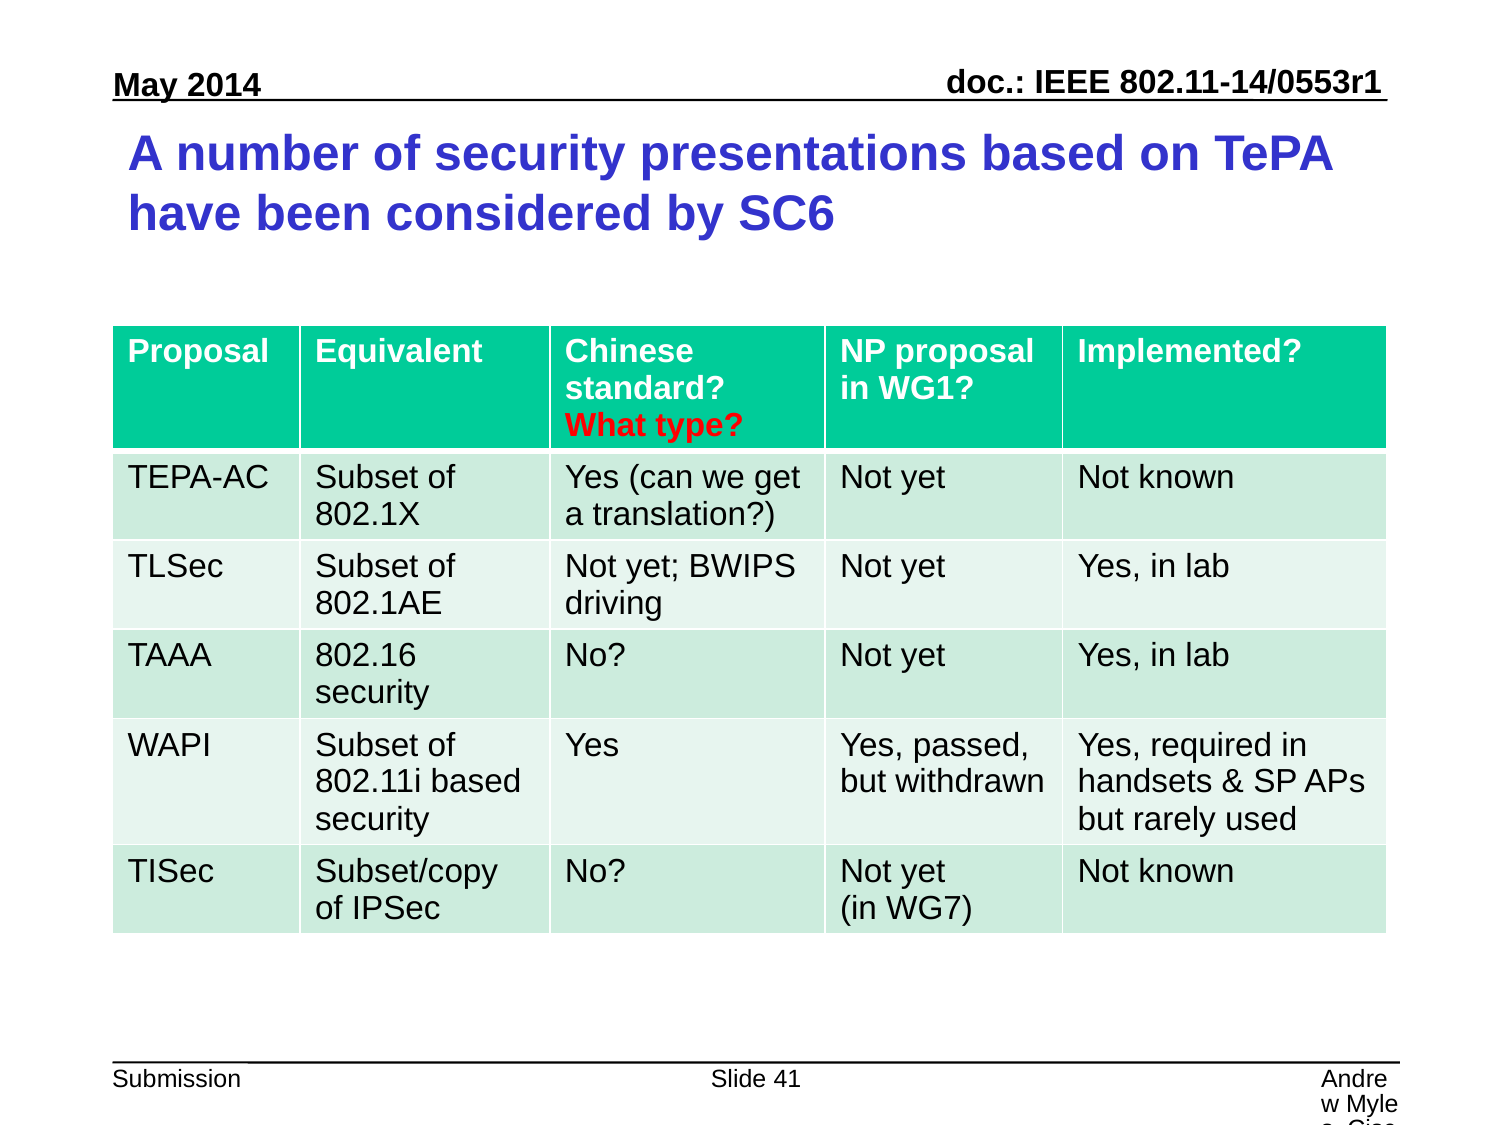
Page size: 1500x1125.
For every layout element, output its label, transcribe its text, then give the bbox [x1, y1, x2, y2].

table_cell Yes (can we get a translation?) [551, 454, 824, 539]
table_cell Not known [1063, 845, 1386, 933]
table_header Proposal [113, 326, 299, 448]
table_cell Subset of 802.1X [301, 454, 549, 539]
table_cell TLSec [113, 541, 299, 628]
table_cell TISec [113, 845, 299, 933]
table_cell Not yet; BWIPS driving [551, 541, 824, 628]
table_cell Yes, required in handsets & SP APs but rarely used [1063, 719, 1386, 844]
table_cell Subset of 802.1AE [301, 541, 549, 628]
table_cell Yes, in lab [1063, 541, 1386, 628]
table_header NP proposal in WG1? [826, 326, 1062, 448]
table_cell Not yet [826, 454, 1062, 539]
table_cell Yes, in lab [1063, 630, 1386, 718]
table_cell Subset/copy of IPSec [301, 845, 549, 933]
table_cell WAPI [113, 719, 299, 844]
table_cell Yes, passed, but withdrawn [826, 719, 1062, 844]
table_cell 802.16 security [301, 630, 549, 718]
table_cell No? [551, 845, 824, 933]
title A number of security presentations based on TePA have been considered by SC6 [112, 112, 1388, 288]
table_cell Not yet (in WG7) [826, 845, 1062, 933]
slide_number Slide 41 [709, 1061, 803, 1093]
table_cell Not known [1063, 454, 1386, 539]
table_header Equivalent [301, 326, 549, 448]
table_cell Yes [551, 719, 824, 844]
table_cell No? [551, 630, 824, 718]
footer Andrew Myles, Cisco [1320, 1061, 1402, 1093]
table_cell TAAA [113, 630, 299, 718]
table_cell Not yet [826, 541, 1062, 628]
table_cell TEPA-AC [113, 454, 299, 539]
table_cell Subset of 802.11i based security [301, 719, 549, 844]
table_header Implemented? [1063, 326, 1386, 448]
table_header Chinese standard? What type? [551, 326, 824, 448]
table_cell Not yet [826, 630, 1062, 718]
